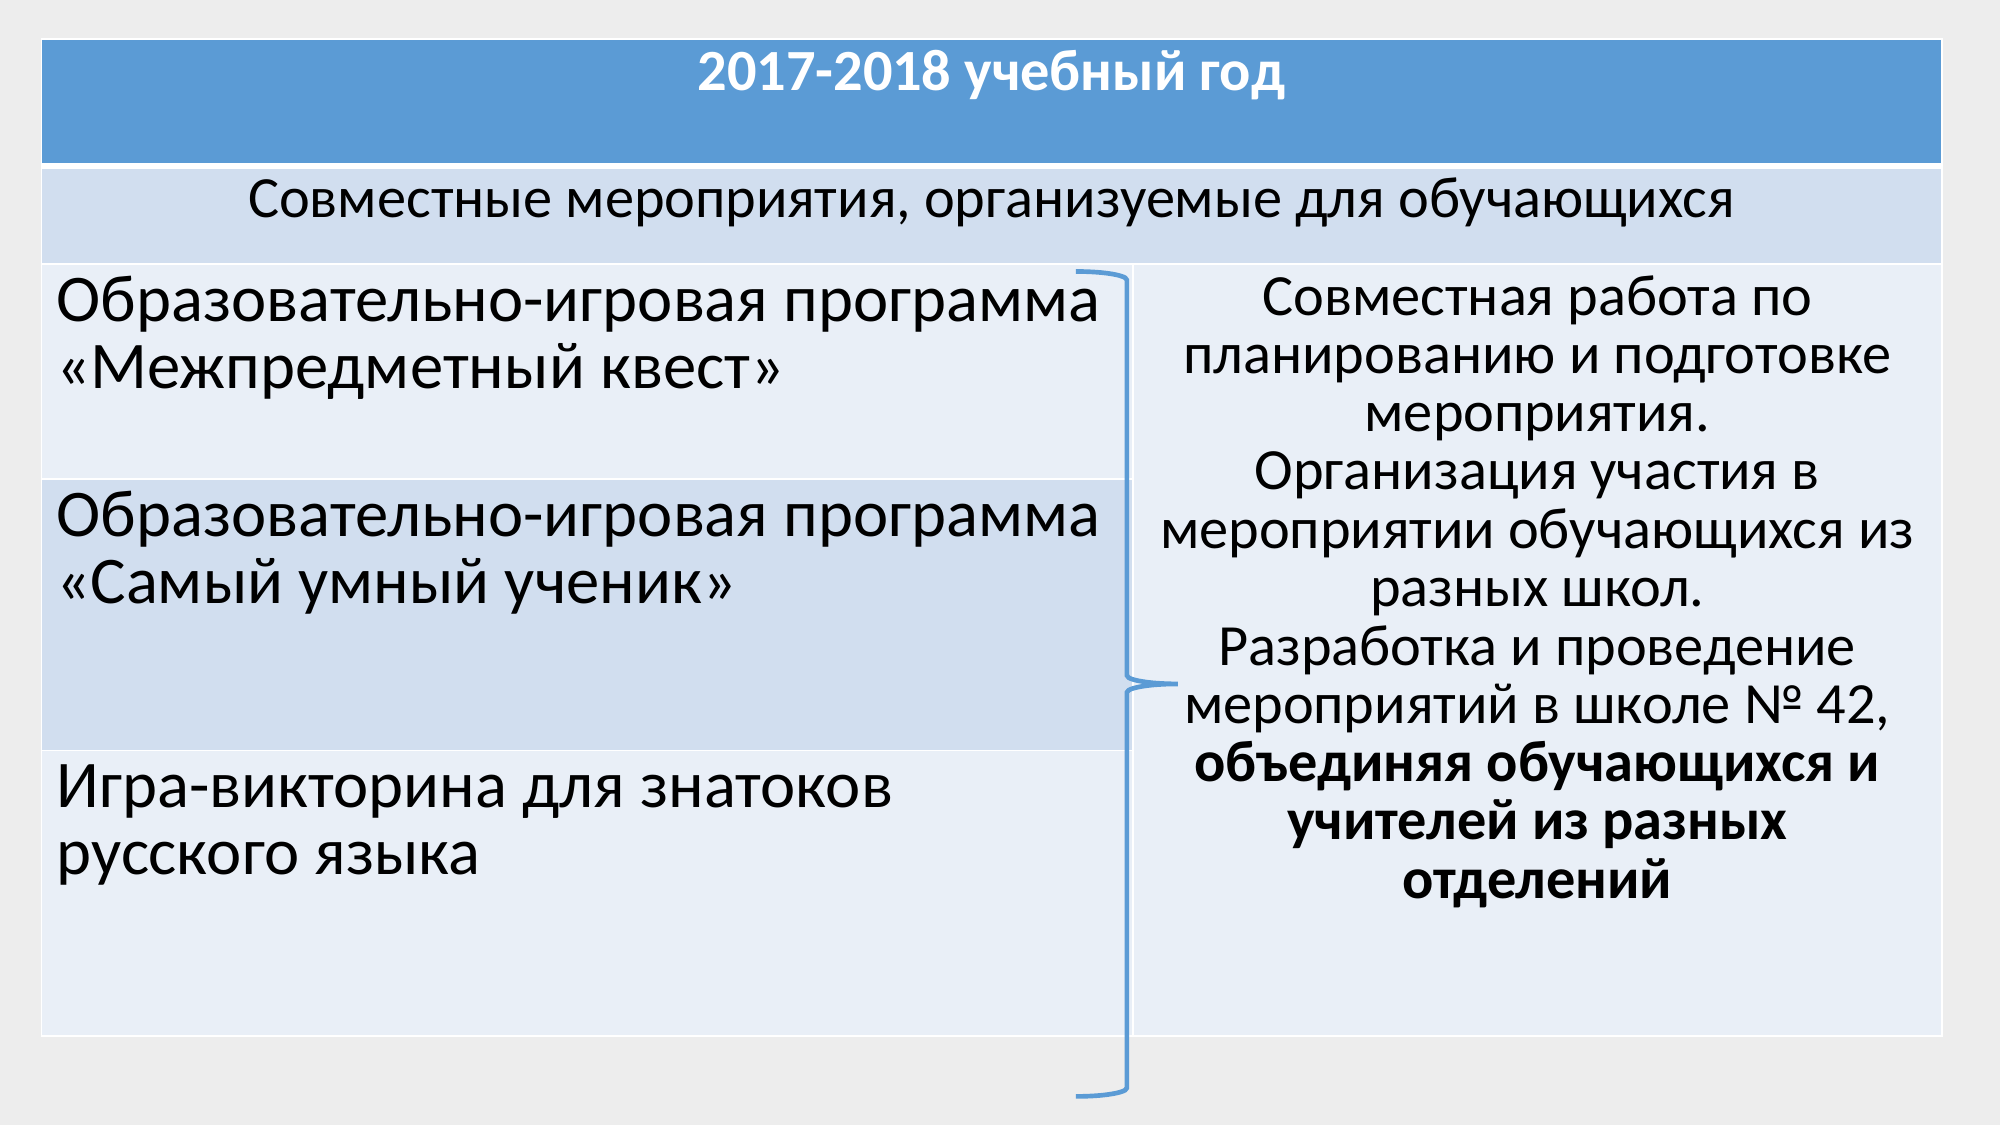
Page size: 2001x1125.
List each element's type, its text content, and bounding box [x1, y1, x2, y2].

table_header 2017-2018 учебный год [42, 40, 1941, 163]
table_cell Образовательно-игровая программа «Самый умный ученик» [42, 480, 1075, 750]
table_cell Игра-викторина для знатоков русского языка [1128, 751, 1132, 1035]
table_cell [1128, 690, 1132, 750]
table_cell Образовательно-игровая программа «Межпредметный квест» [42, 265, 1132, 478]
text_box [1075, 270, 1178, 1097]
table_cell Совместные мероприятия, организуемые для обучающихся [42, 169, 1941, 263]
table_cell Совместная работа по планированию и подготовке мероприятия. Организация участия в мероприятии обучающихся из разных школ. Разработка и проведение мероприятий в школе № 42, объединяя обучающихся и учителей из разных отделений [1134, 265, 1941, 1035]
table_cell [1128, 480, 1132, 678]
table_cell Игра-викторина для знатоков русского языка [42, 751, 1075, 1035]
